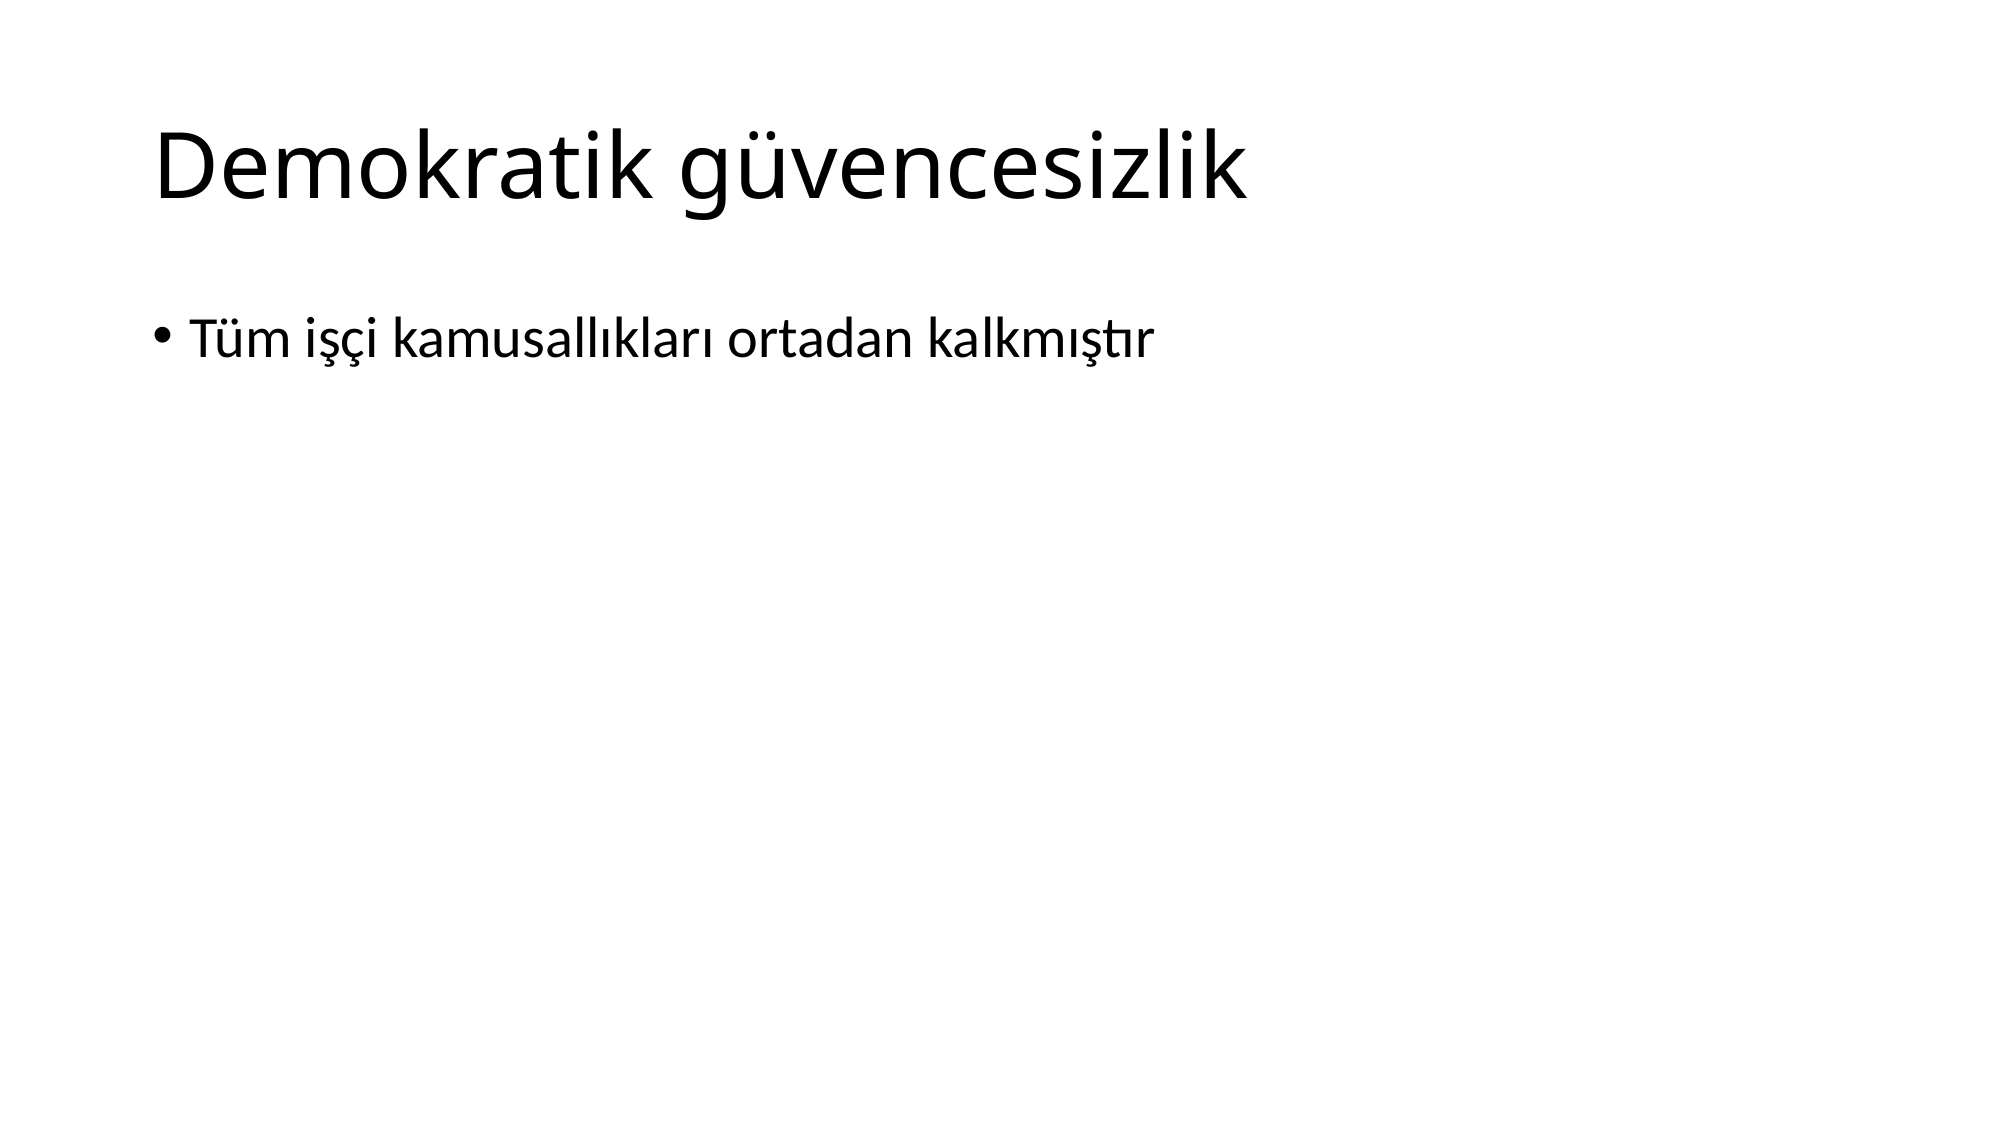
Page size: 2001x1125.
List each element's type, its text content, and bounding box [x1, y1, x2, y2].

list Tüm işçi kamusallıkları ortadan kalkmıştır [137, 299, 1863, 1014]
title Demokratik güvencesizlik [137, 59, 1863, 278]
